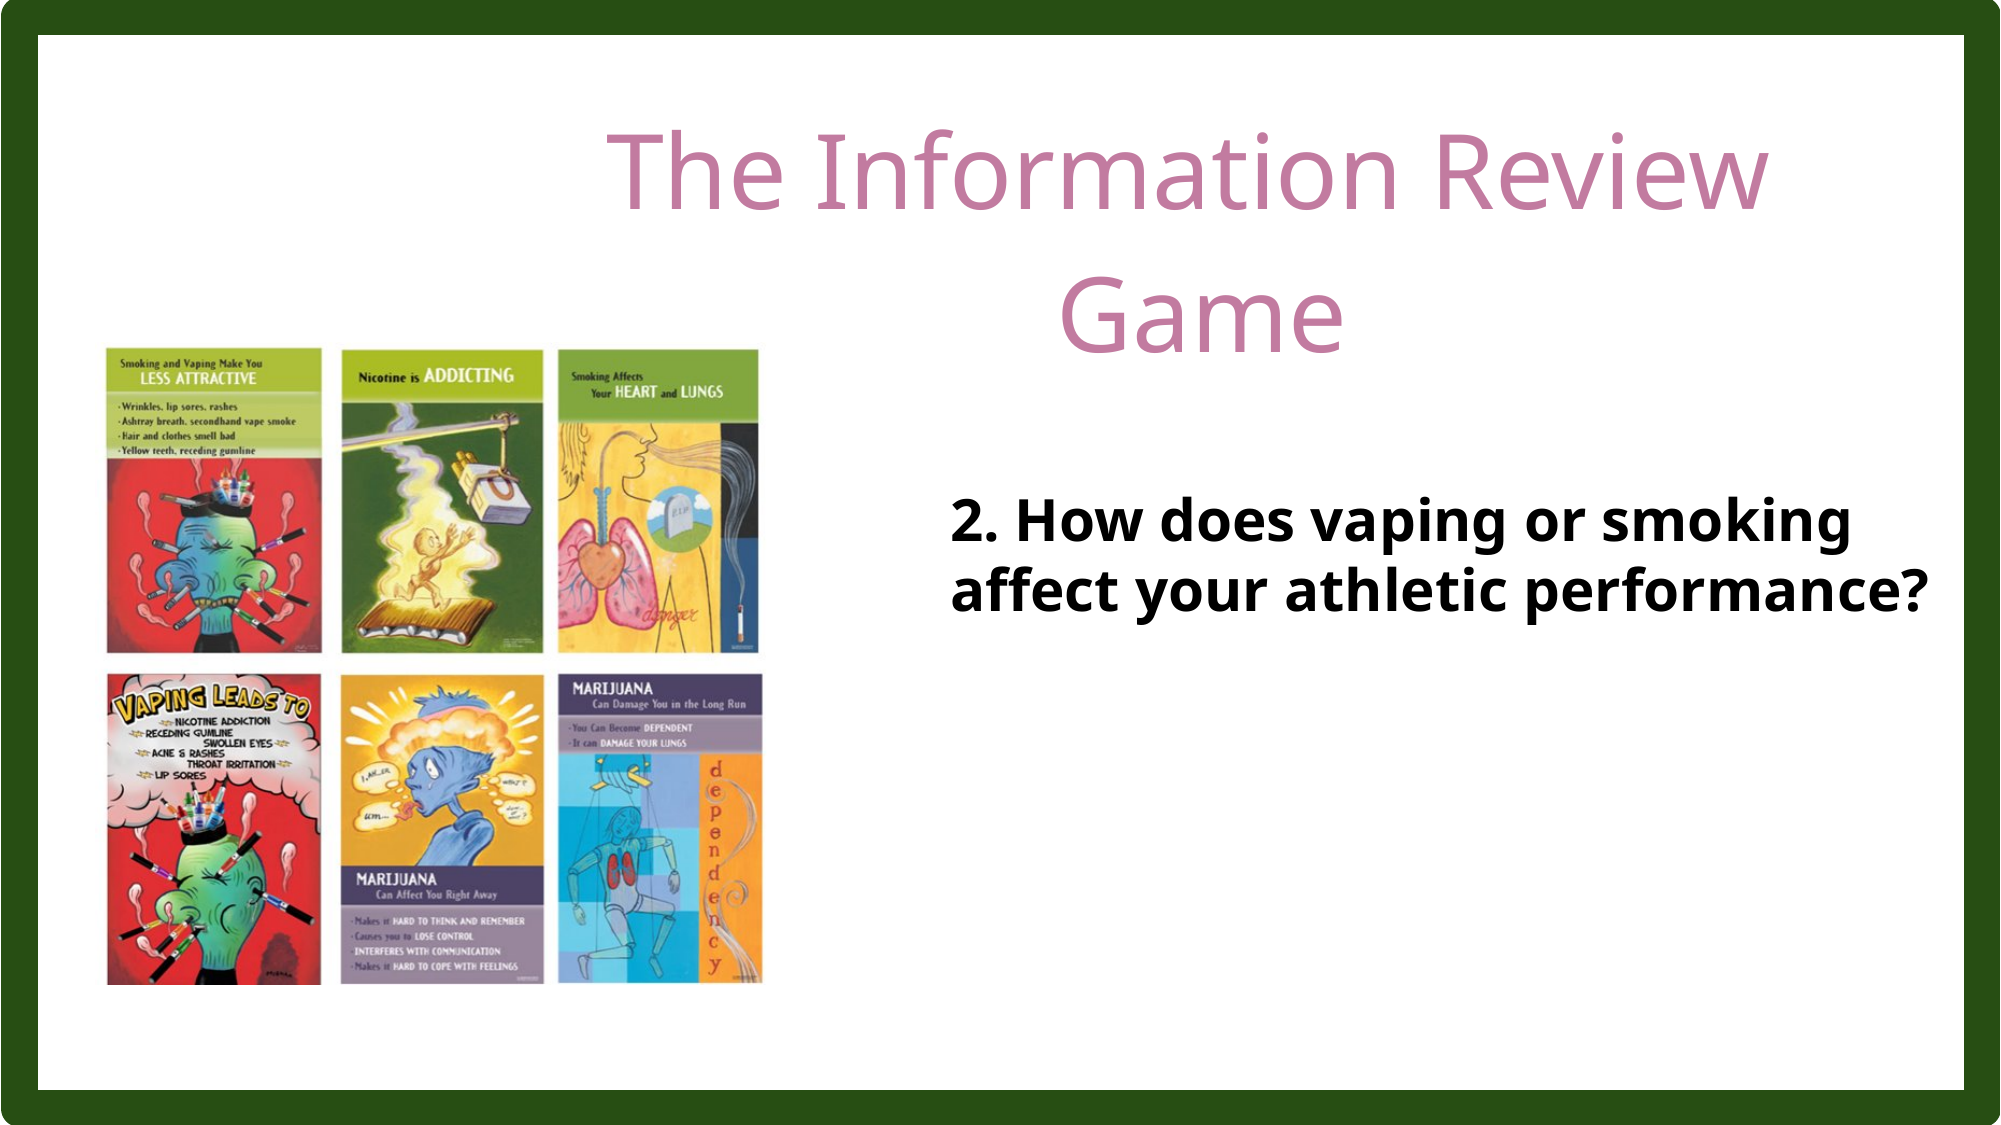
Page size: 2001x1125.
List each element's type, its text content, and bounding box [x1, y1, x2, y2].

text_box The Information Review Game [499, 71, 1878, 246]
picture [94, 341, 767, 986]
text_box 2. How does vaping or smoking affect your athletic performance? [934, 475, 1959, 791]
text_box [19, 16, 1983, 1109]
